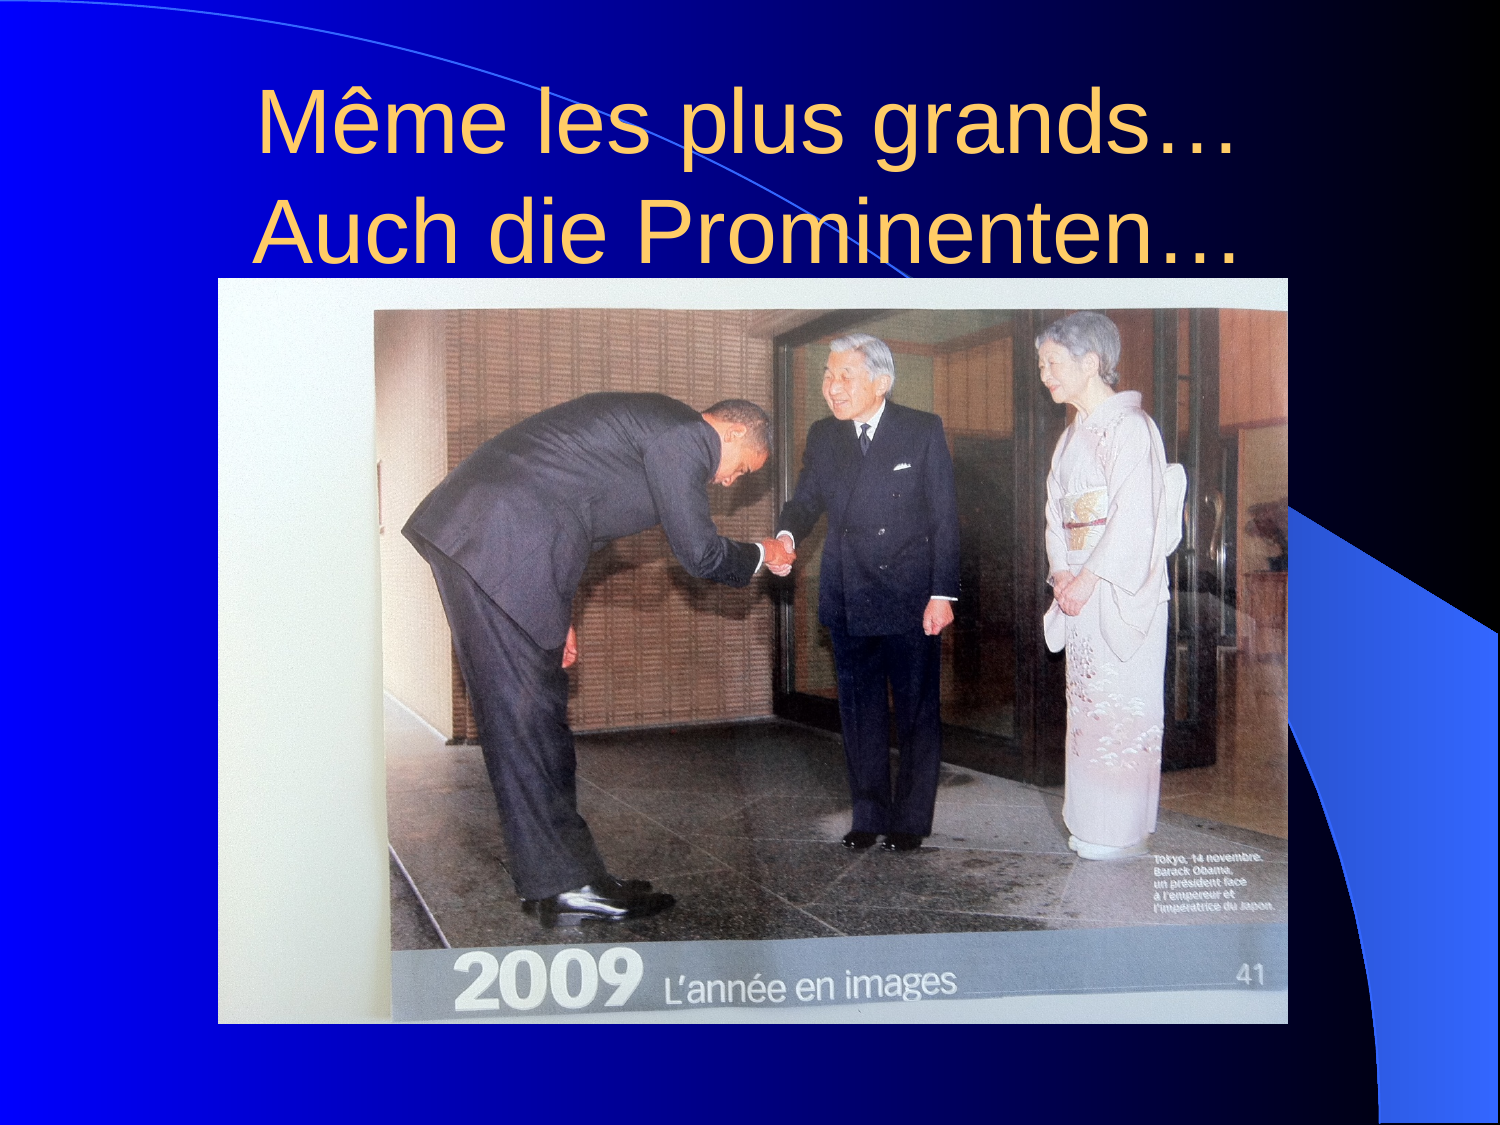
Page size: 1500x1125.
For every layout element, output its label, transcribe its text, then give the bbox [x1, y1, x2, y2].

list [218, 278, 1288, 1024]
title Même les plus grands… Auch die Prominenten… [112, 77, 1388, 266]
